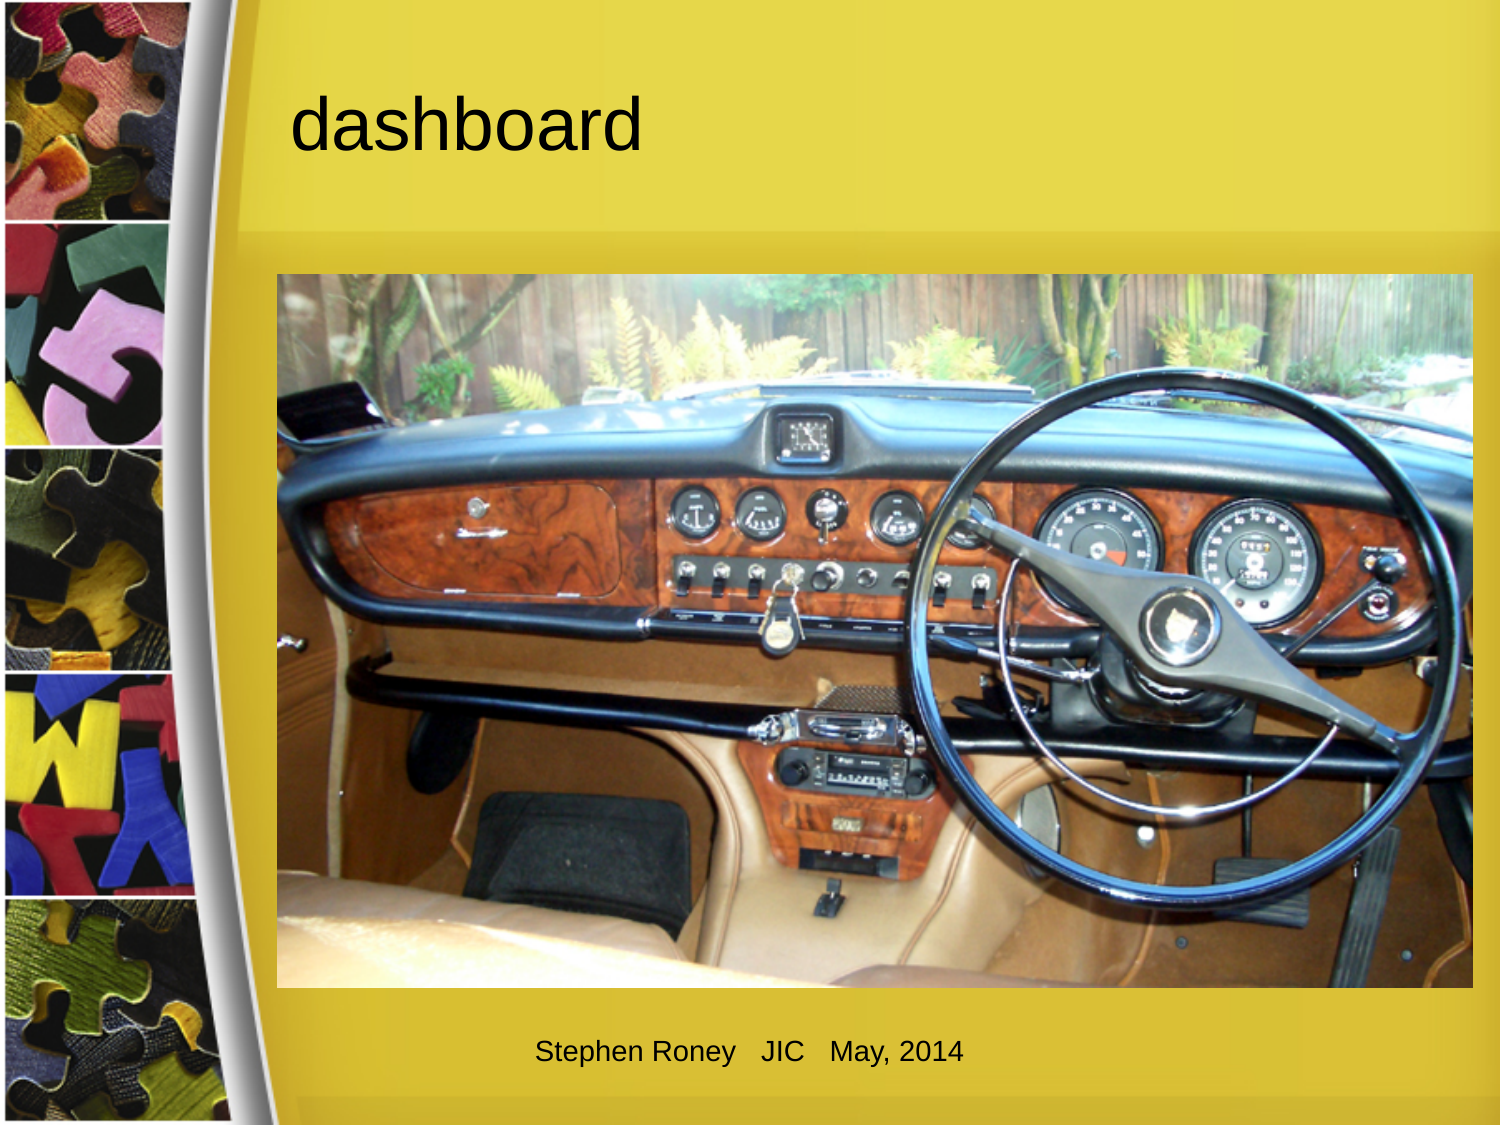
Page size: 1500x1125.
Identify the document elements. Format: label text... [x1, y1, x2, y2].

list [276, 274, 1474, 988]
footer Stephen Roney JIC May, 2014 [512, 1024, 988, 1103]
picture [0, 0, 1500, 1125]
title dashboard [275, 32, 1473, 208]
